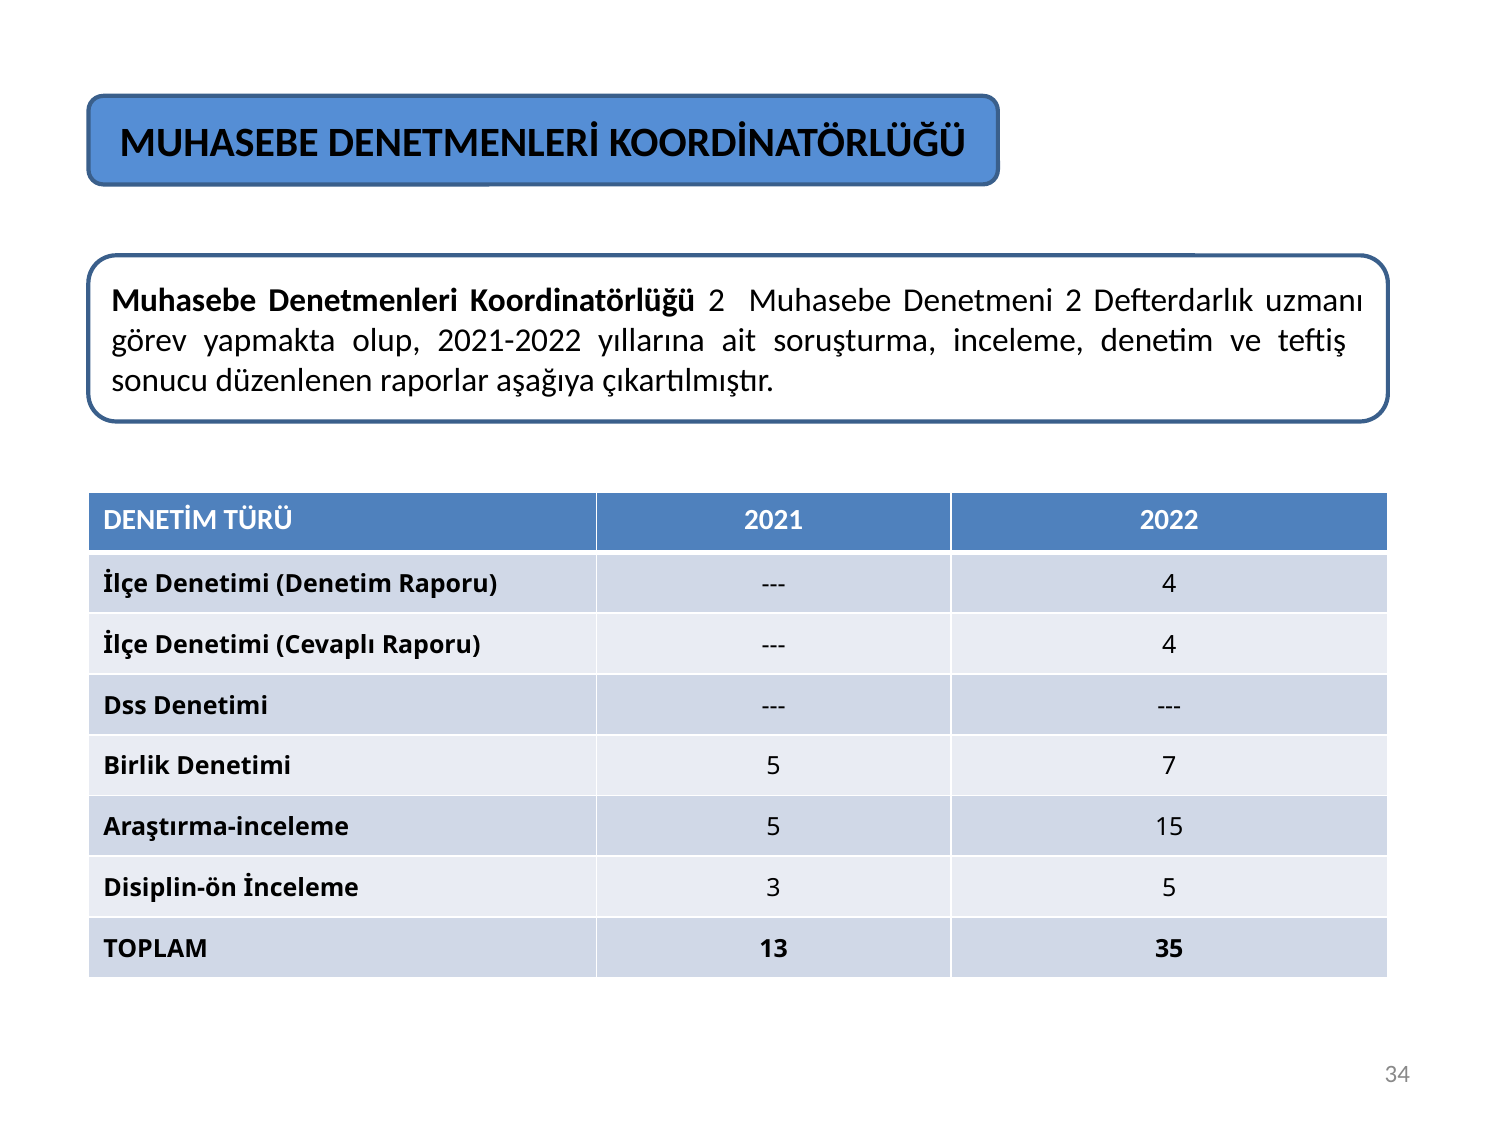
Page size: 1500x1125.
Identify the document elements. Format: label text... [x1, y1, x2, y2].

table_cell --- [597, 614, 950, 673]
table_cell Birlik Denetimi [89, 736, 596, 795]
table_cell 5 [597, 796, 950, 855]
table_cell 15 [952, 796, 1387, 855]
table_cell İlçe Denetimi (Cevaplı Raporu) [89, 614, 596, 673]
table_cell 7 [952, 736, 1387, 795]
table_cell --- [597, 555, 950, 612]
table_cell --- [597, 675, 950, 734]
table_cell Disiplin-ön İnceleme [89, 857, 596, 916]
table_cell --- [952, 675, 1387, 734]
table_header 2021 [597, 493, 950, 550]
table_header 2022 [952, 493, 1387, 550]
table_cell 3 [597, 857, 950, 916]
table_cell Dss Denetimi [89, 675, 596, 734]
table_cell 5 [597, 736, 950, 795]
text_box Muhasebe Denetmenleri Koordinatörlüğü 2 Muhasebe Denetmeni 2 Defterdarlık uzmanı görev yapmakta olup, 2021-2022 yıllarına ait soruşturma, inceleme, denetim ve teftiş sonucu düzenlenen raporlar aşağıya çıkartılmıştır. [86, 253, 1390, 424]
table_cell 13 [597, 918, 950, 977]
table_cell Araştırma-inceleme [89, 796, 596, 855]
table_cell TOPLAM [89, 918, 596, 977]
table_cell 35 [952, 918, 1387, 977]
table_cell 5 [952, 857, 1387, 916]
table_header DENETİM TÜRÜ [89, 493, 596, 550]
table_cell 4 [952, 555, 1387, 612]
table_cell İlçe Denetimi (Denetim Raporu) [89, 555, 596, 612]
table_cell 4 [952, 614, 1387, 673]
slide_number 34 [1074, 1042, 1425, 1103]
text_box MUHASEBE DENETMENLERİ KOORDİNATÖRLÜĞÜ [86, 93, 1001, 187]
